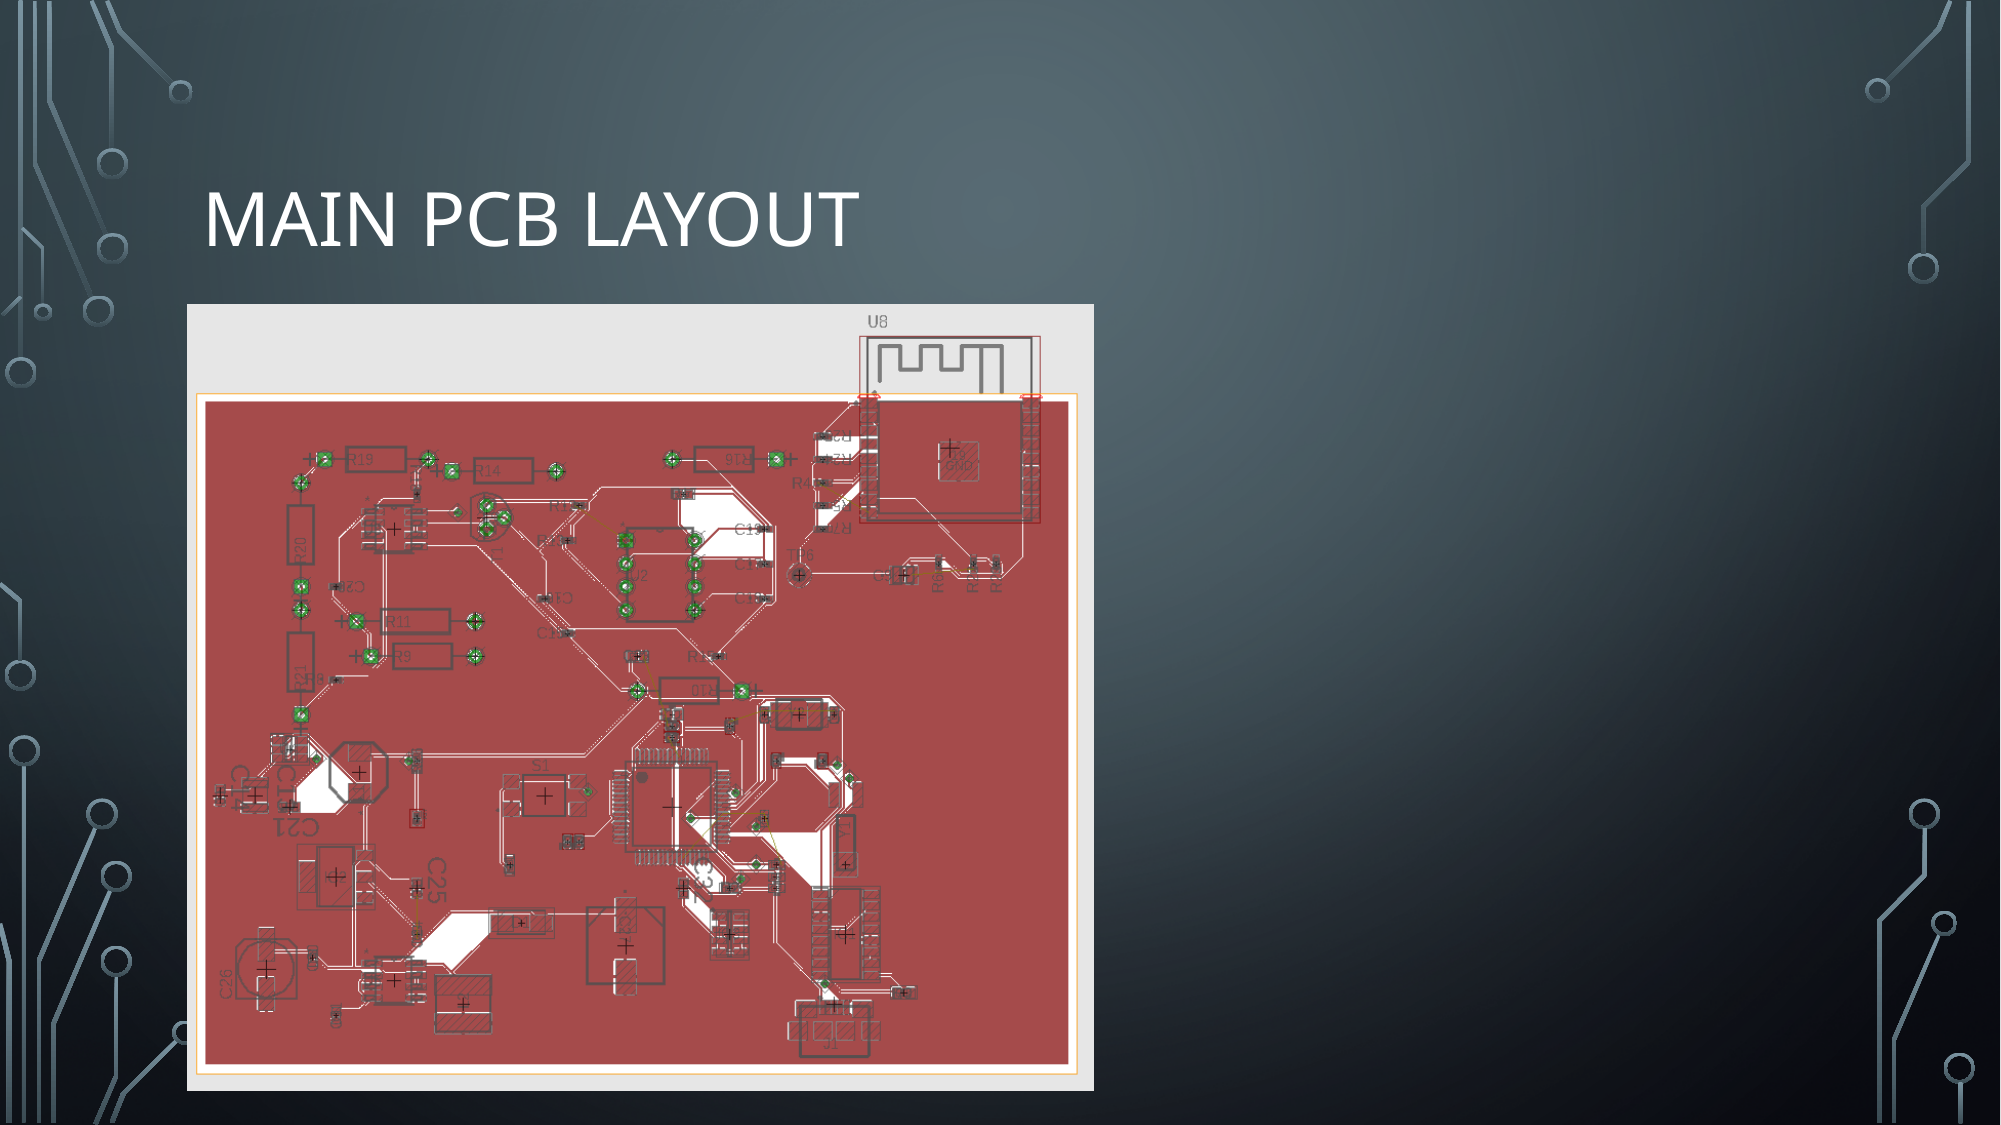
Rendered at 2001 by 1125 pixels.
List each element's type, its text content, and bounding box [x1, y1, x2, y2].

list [186, 304, 1094, 1091]
title MAIN PCB LAYOUT [187, 101, 1813, 344]
